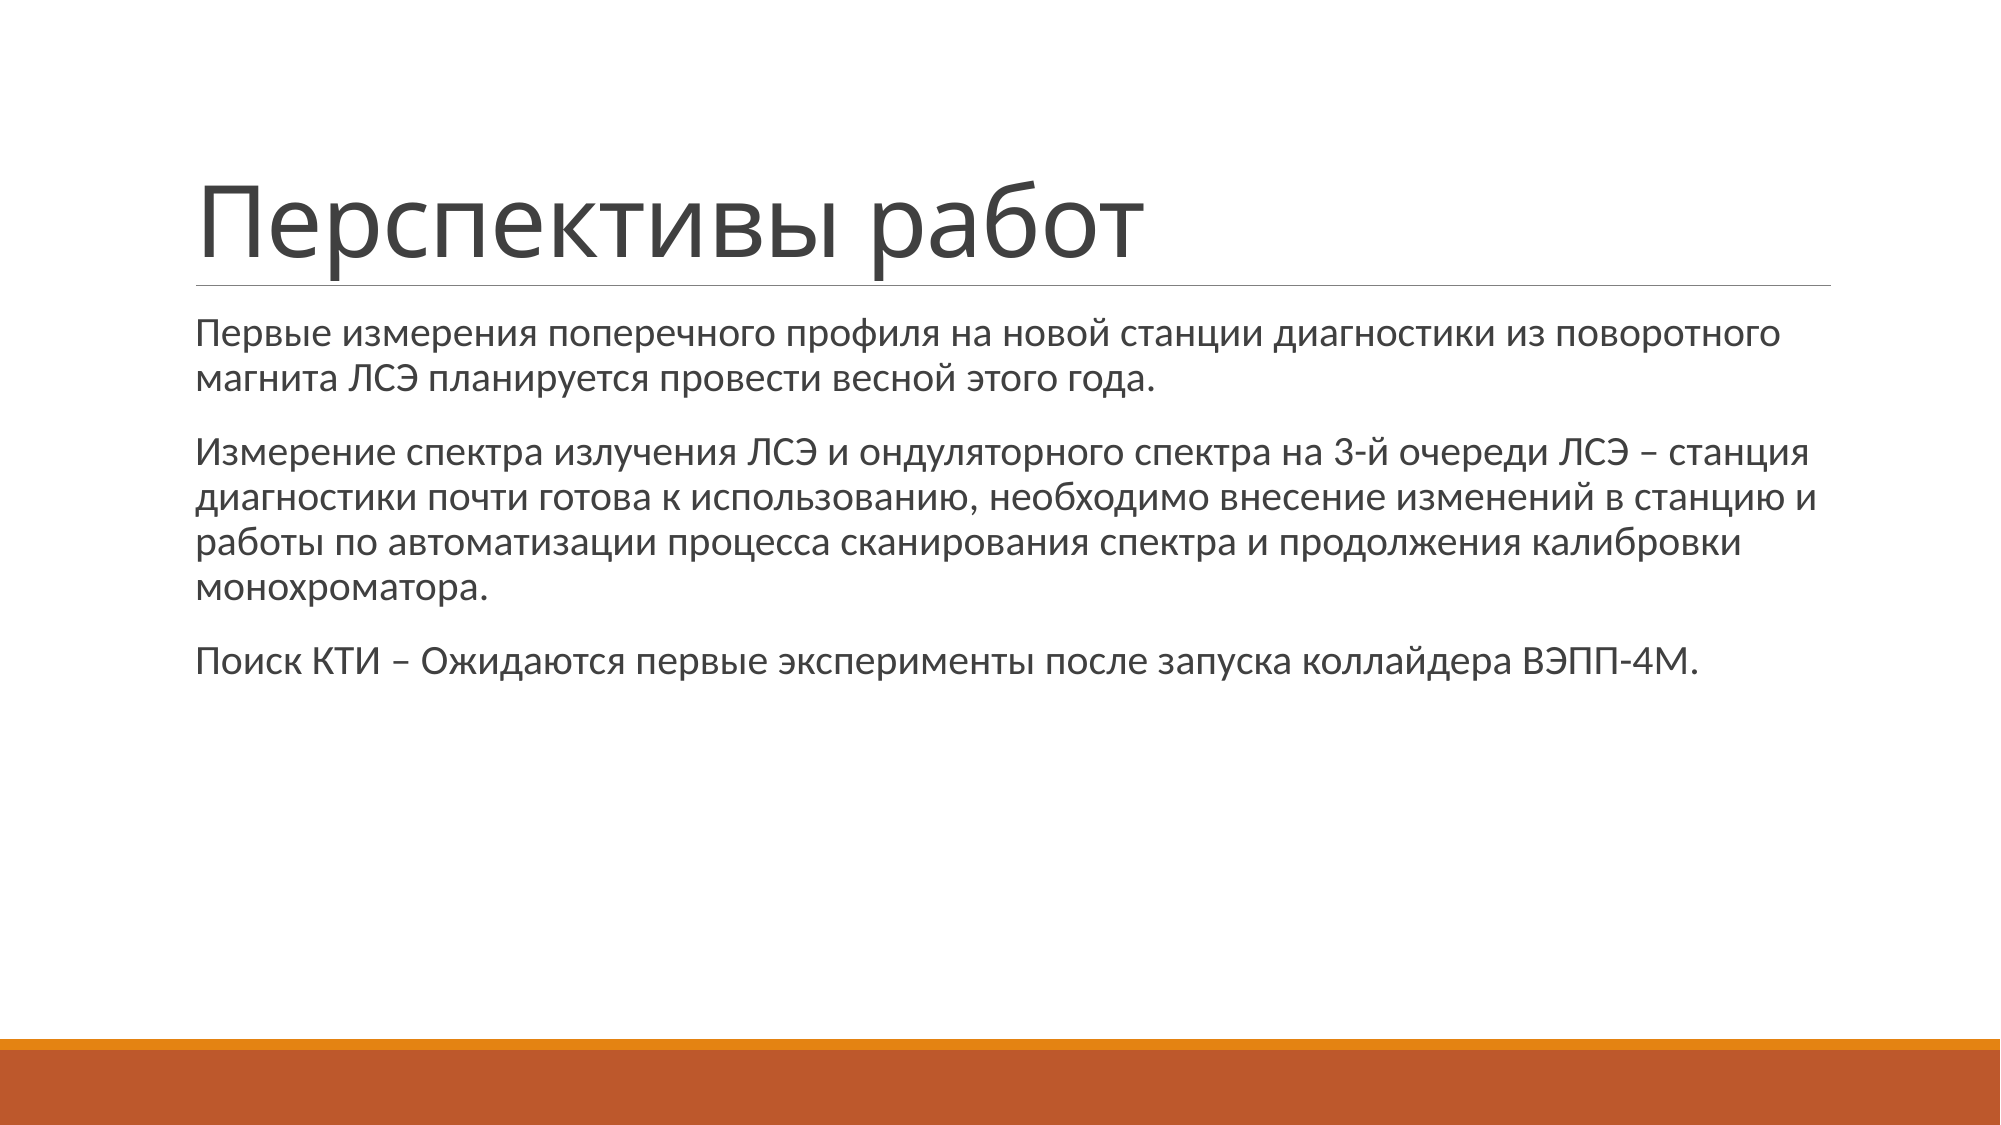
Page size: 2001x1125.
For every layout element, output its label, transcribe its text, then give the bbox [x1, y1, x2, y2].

title Перспективы работ [180, 47, 1830, 285]
list Первые измерения поперечного профиля на новой станции диагностики из поворотного магнита ЛСЭ планируется провести весной этого года. Измерение спектра излучения ЛСЭ и ондуляторного спектра на 3-й очереди ЛСЭ – станция диагностики почти готова к использованию, необходимо внесение изменений в станцию и работы по автоматизации процесса сканирования спектра и продолжения калибровки монохроматора. Поиск КТИ – Ожидаются первые эксперименты после запуска коллайдера ВЭПП-4М. [180, 302, 1830, 963]
